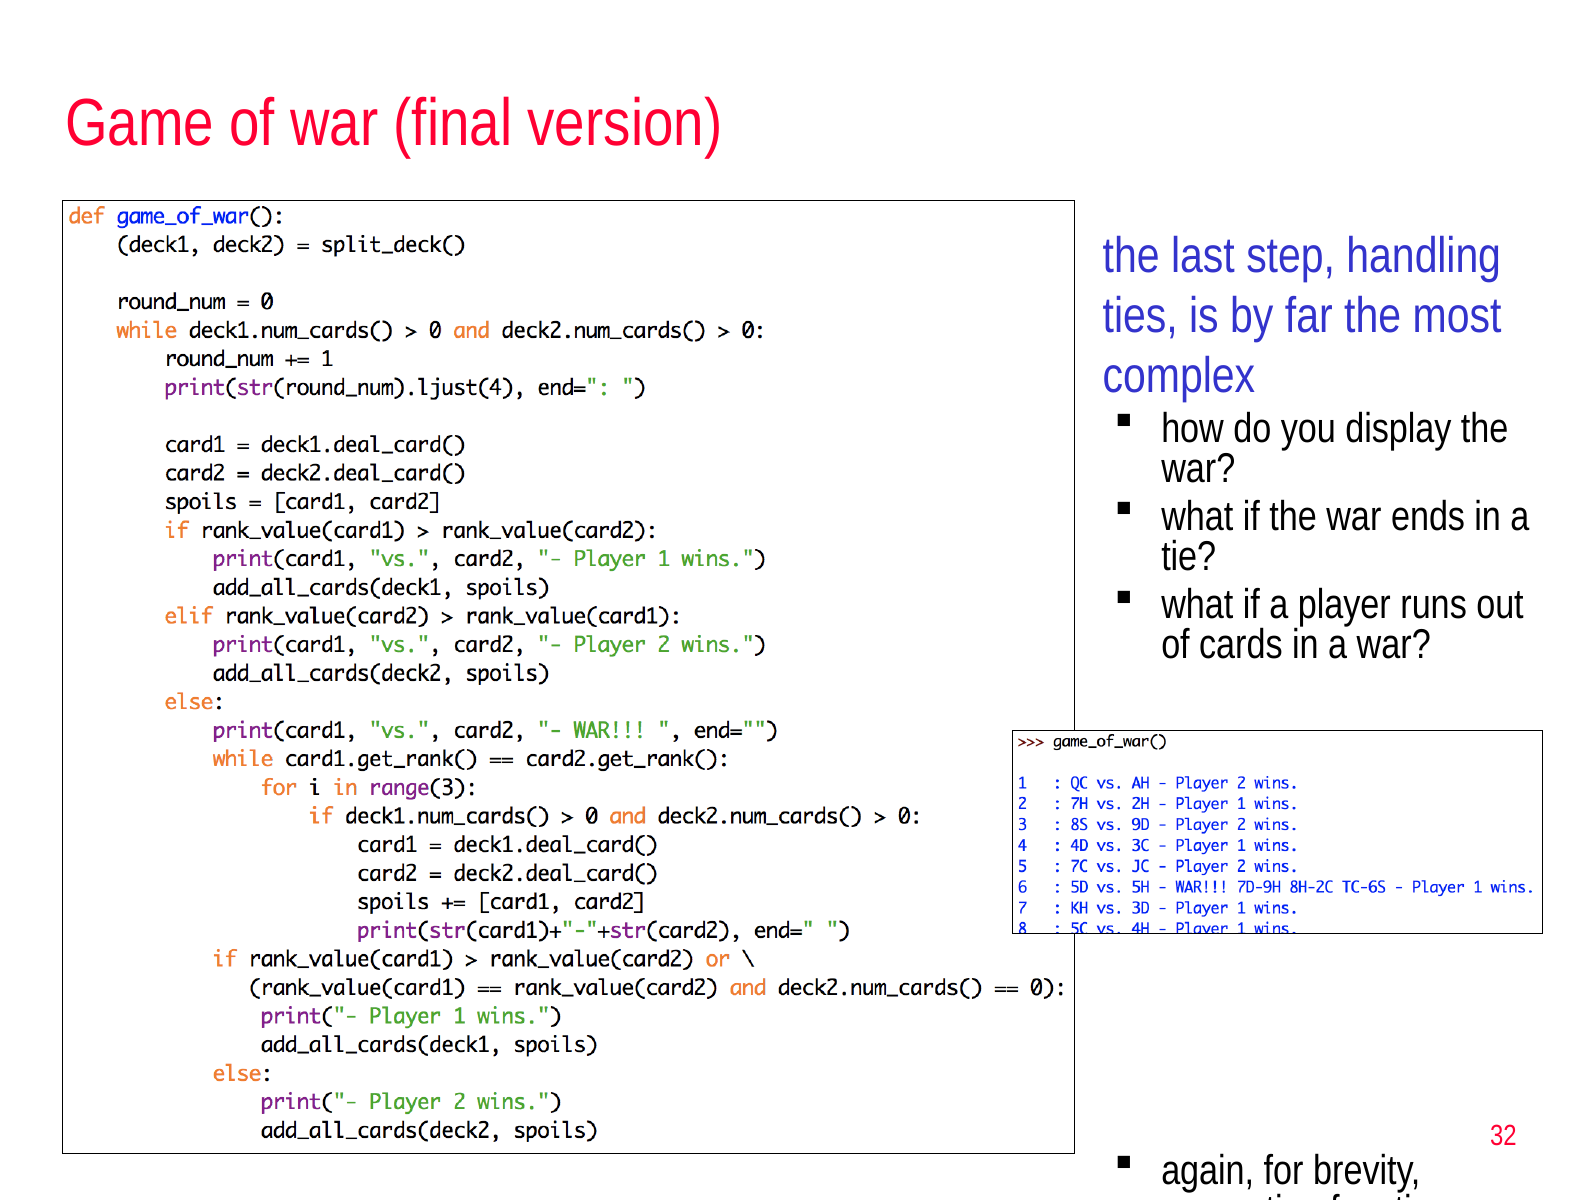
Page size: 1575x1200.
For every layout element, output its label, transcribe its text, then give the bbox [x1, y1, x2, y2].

picture [62, 199, 1543, 1155]
slide_number 32 [1203, 1094, 1532, 1174]
list the last step, handling ties, is by far the most complex how do you display the war? what if the war ends in a tie? what if a player runs out of cards in a war? again, for brevity, supporting functions are not shown [1087, 214, 1550, 1094]
title Game of war (final version) [50, 62, 1538, 175]
